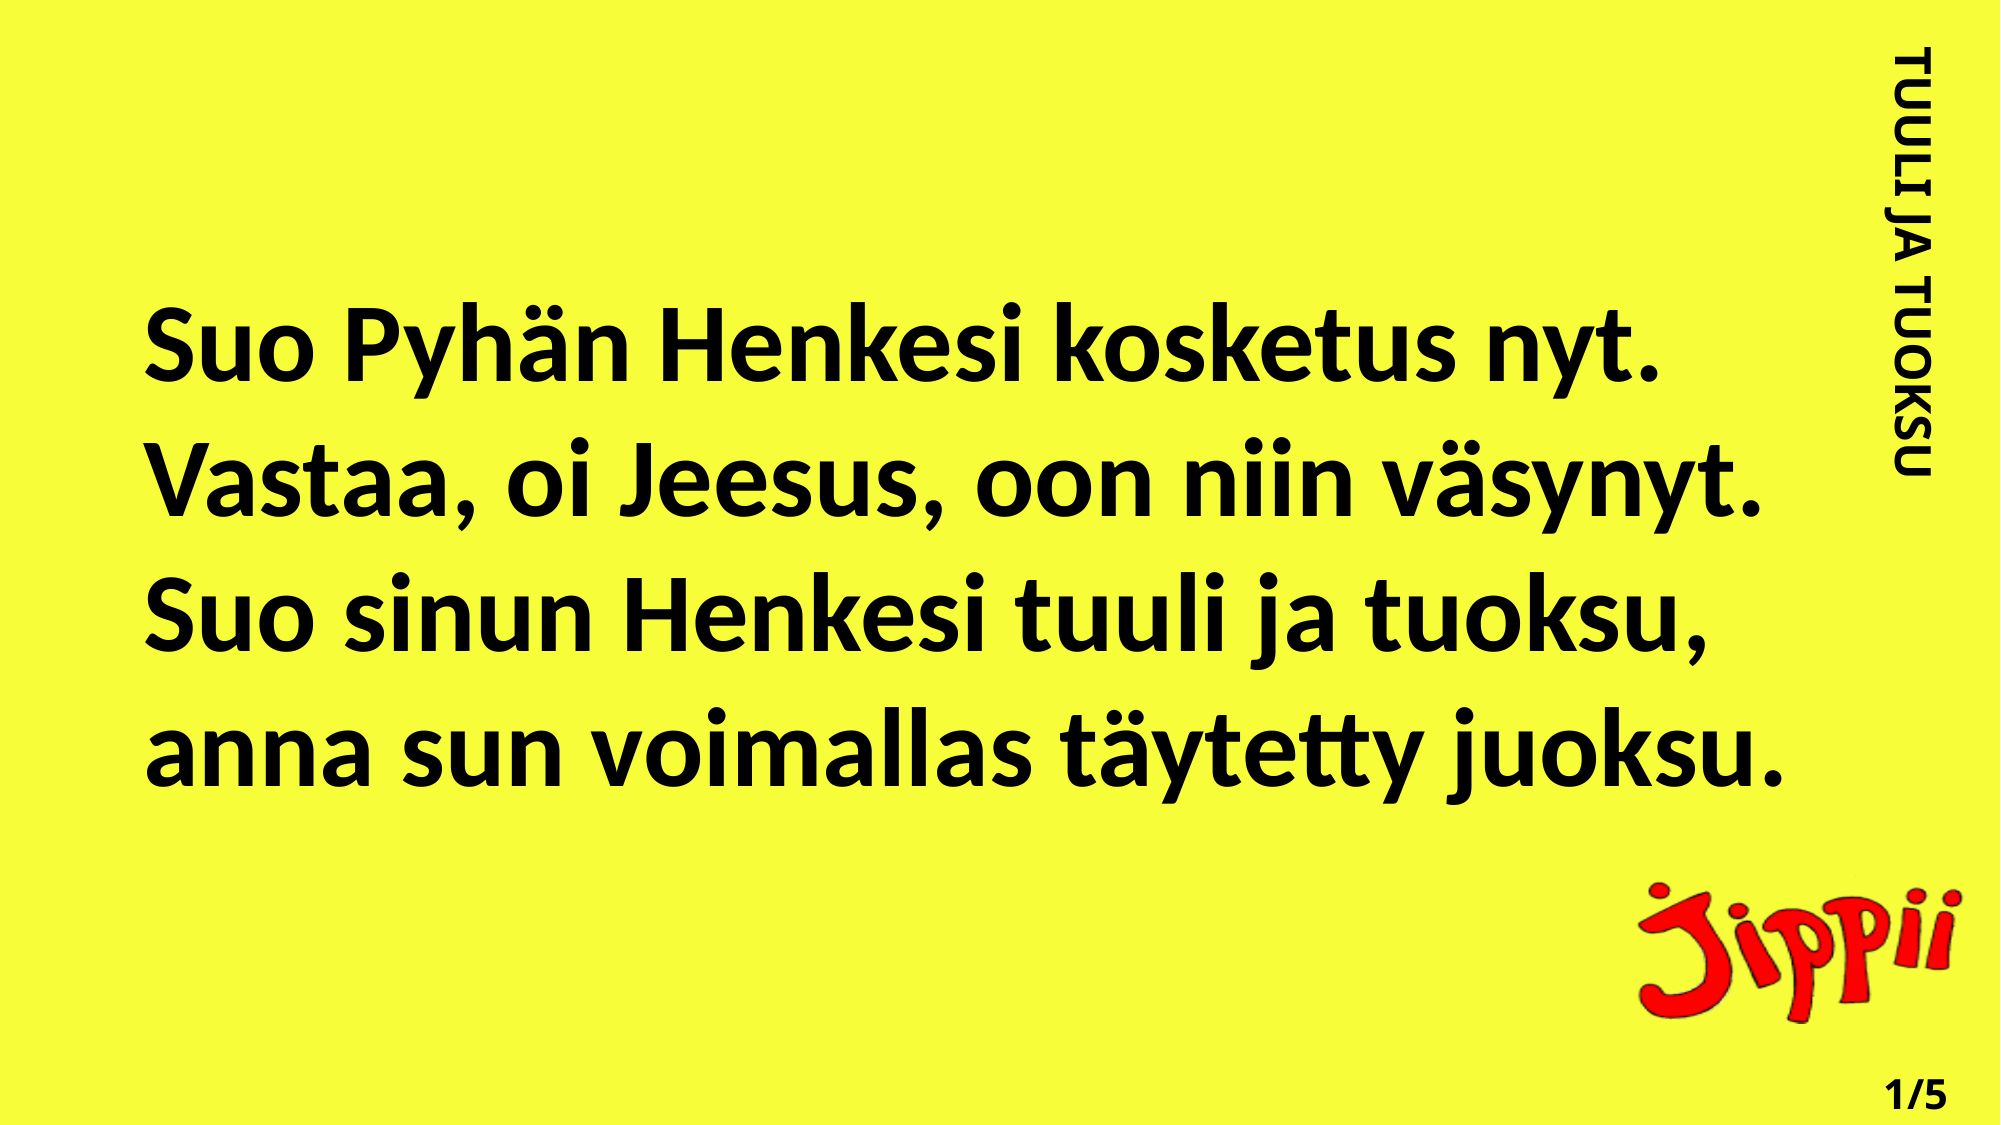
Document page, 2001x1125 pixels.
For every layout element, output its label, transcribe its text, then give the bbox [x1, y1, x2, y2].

text_box TUULI JA TUOKSU [1878, 31, 1954, 586]
text_box 1/5 [1853, 1059, 1979, 1125]
list Suo Pyhän Henkesi kosketus nyt. Vastaa, oi Jeesus, oon niin väsynyt. Suo sinun Henkesi tuuli ja tuoksu, anna sun voimallas täytetty juoksu. [127, 126, 1851, 1109]
picture [1851, 875, 1977, 1024]
